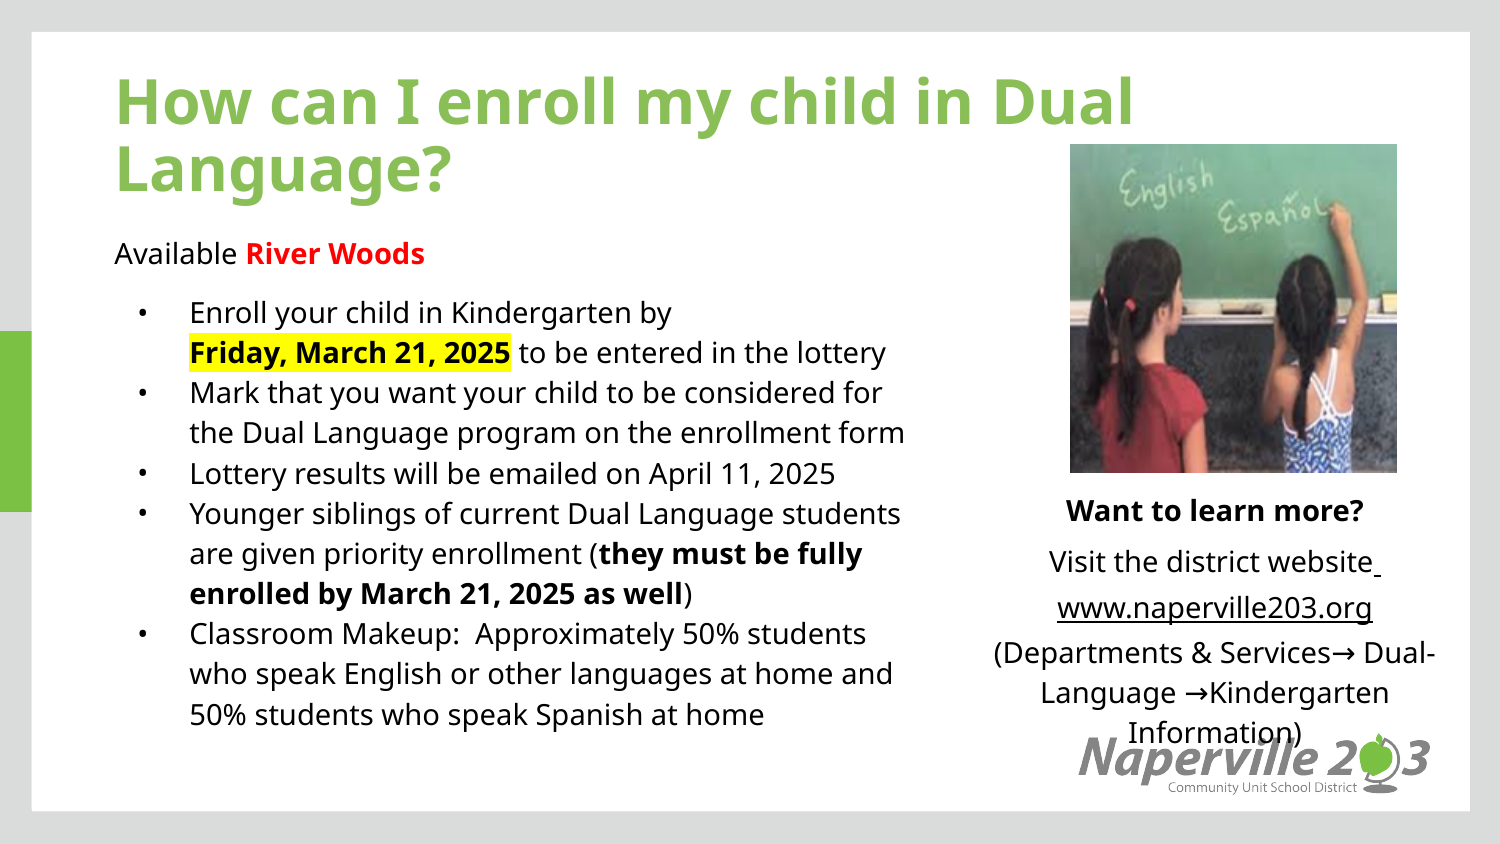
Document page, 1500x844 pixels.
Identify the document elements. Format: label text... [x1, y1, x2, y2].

picture [0, 0, 1500, 844]
list Available River Woods Enroll your child in Kindergarten by Friday, March 21, 2025 to be entered in the lottery Mark that you want your child to be considered for the Dual Language program on the enrollment form Lottery results will be emailed on April 11, 2025 Younger siblings of current Dual Language students are given priority enrollment (they must be fully enrolled by March 21, 2025 as well) Classroom Makeup: Approximately 50% students who speak English or other languages at home and 50% students who speak Spanish at home [103, 224, 926, 735]
title How can I enroll my child in Dual Language? [103, 64, 1397, 208]
text_box Want to learn more? Visit the district website www.naperville203.org (Departments & Services→ Dual-Language →Kindergarten Information) [969, 472, 1462, 765]
